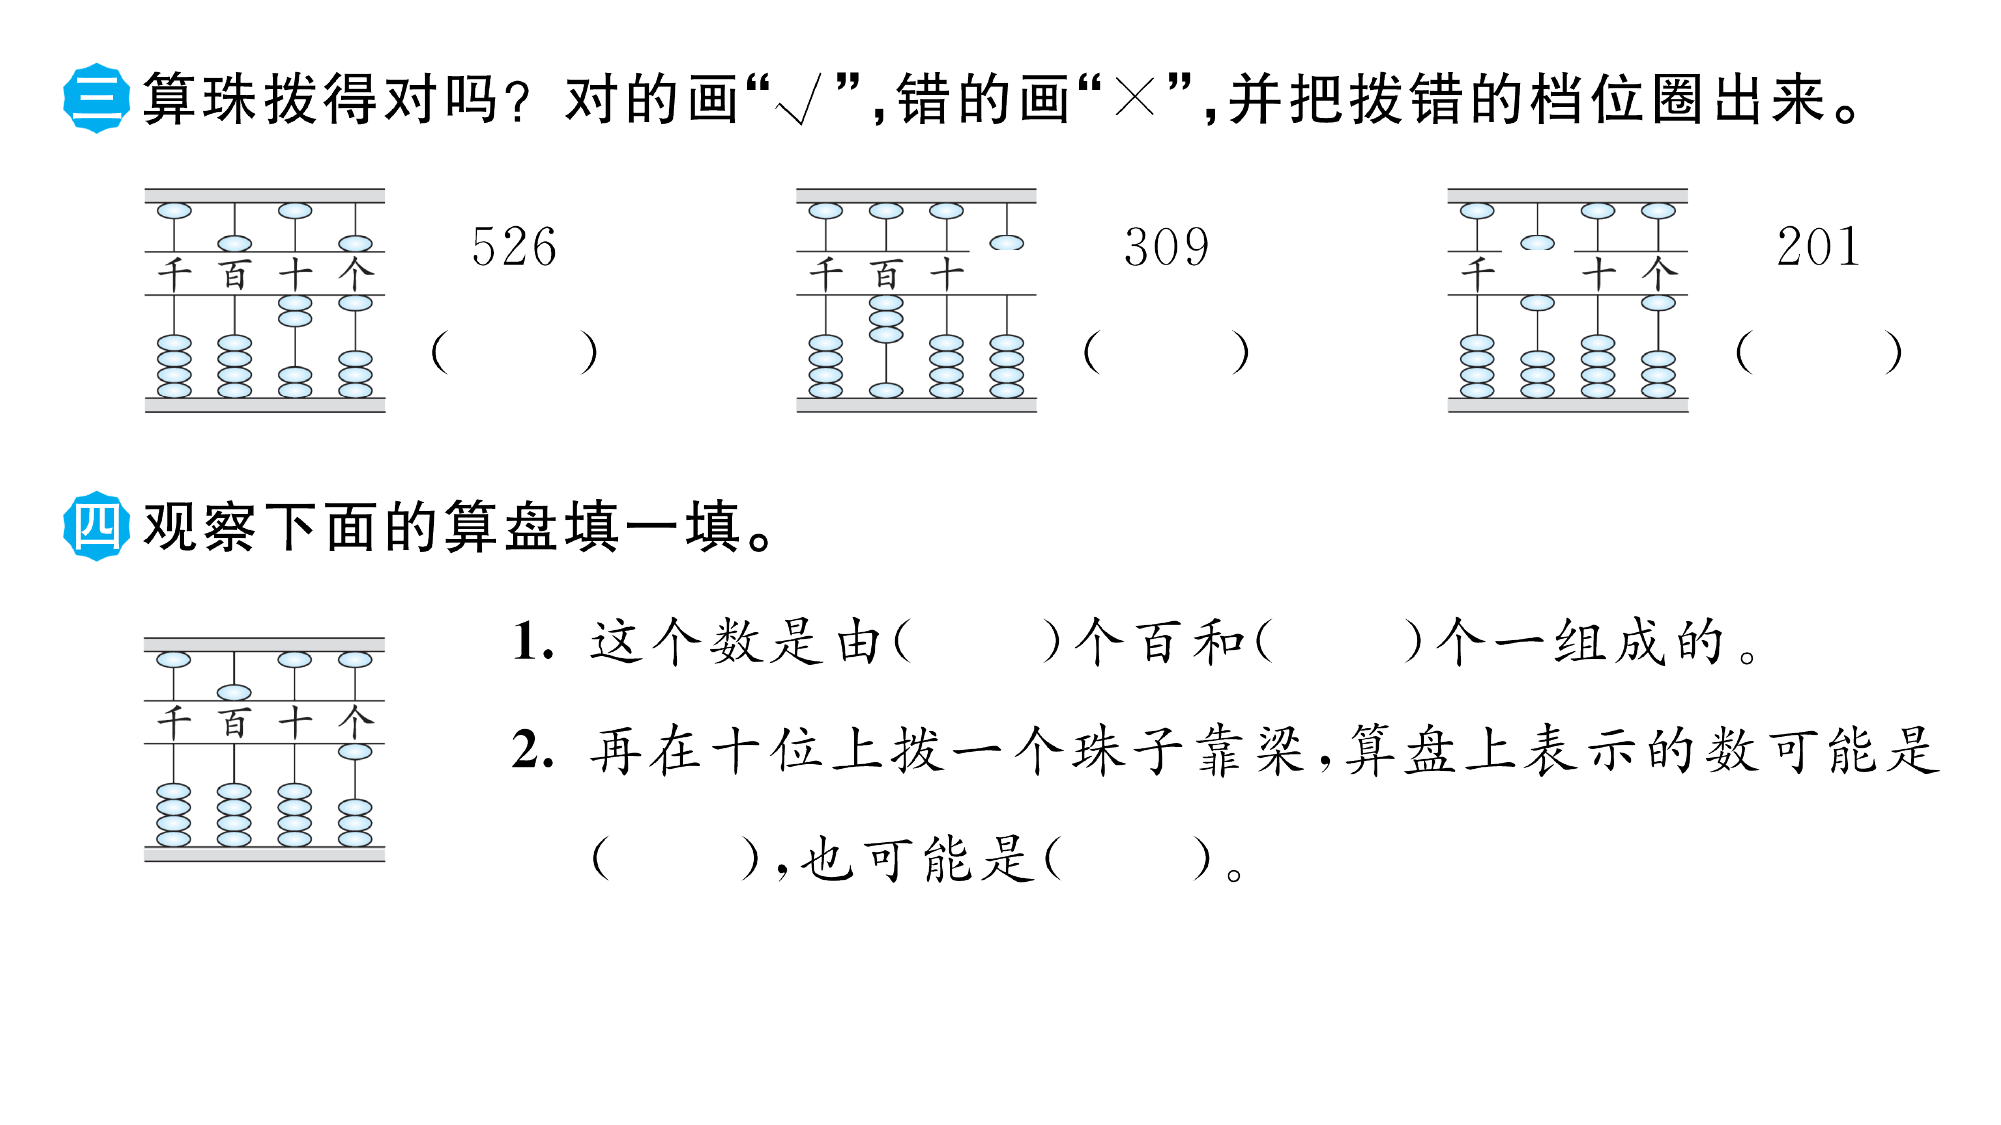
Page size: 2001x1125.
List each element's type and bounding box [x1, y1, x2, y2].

picture [58, 54, 1949, 459]
picture [58, 484, 1949, 932]
